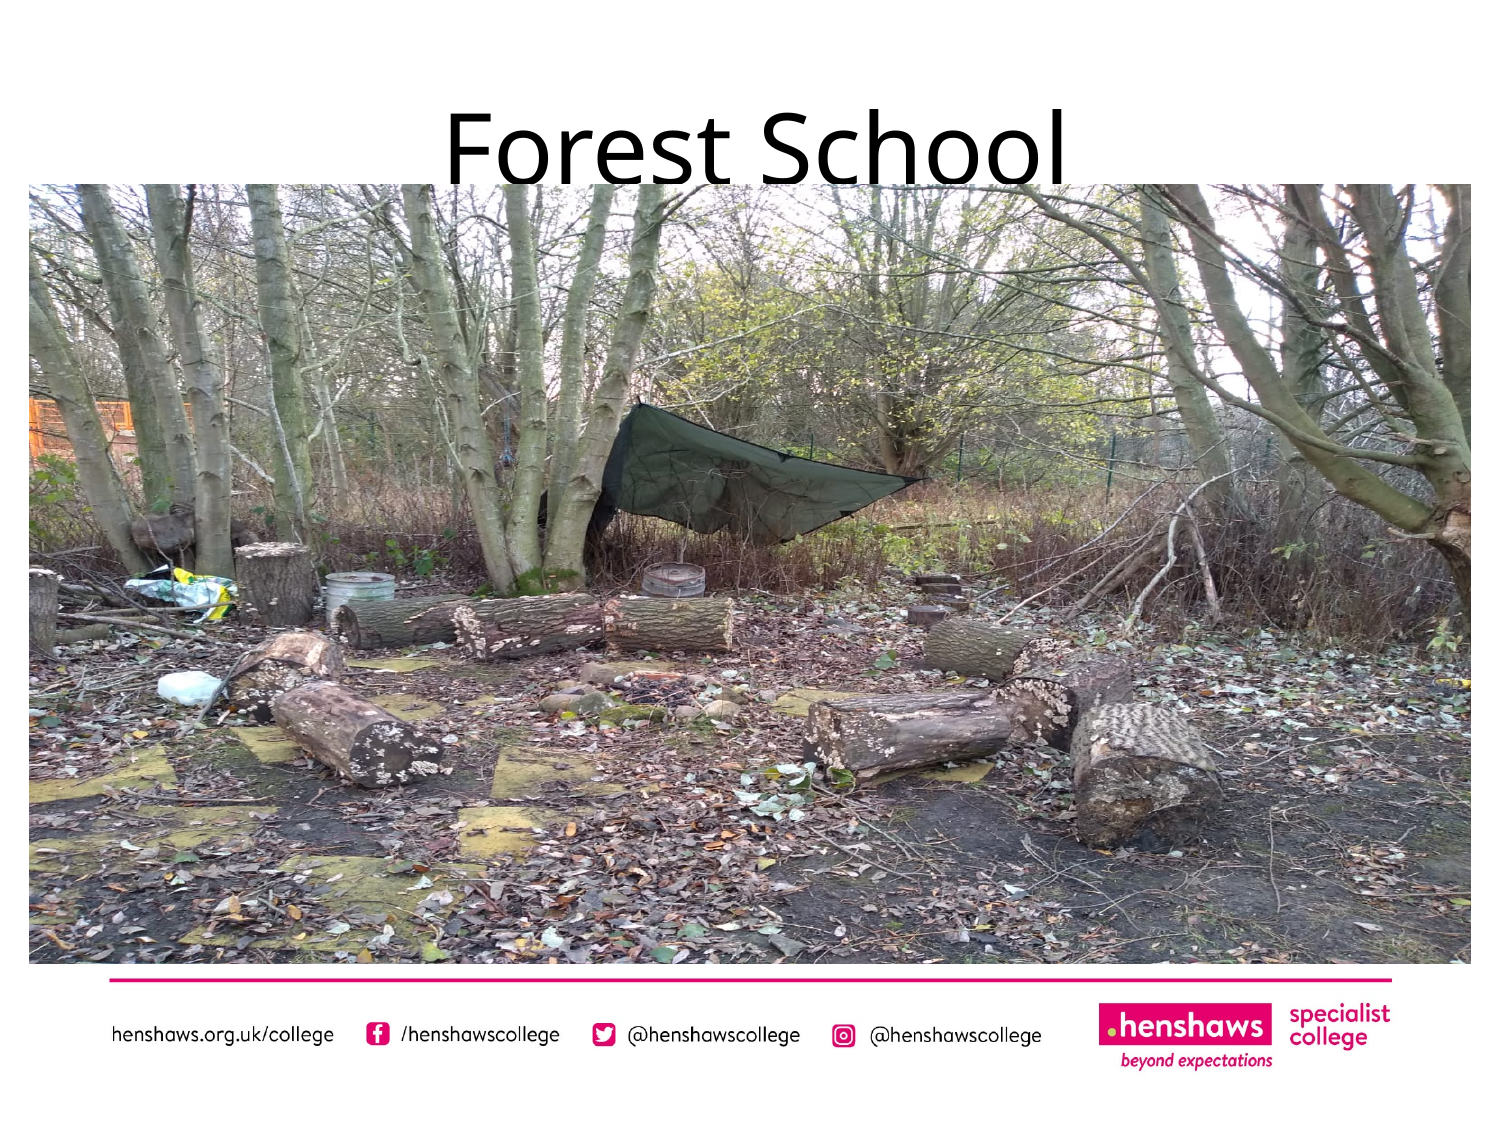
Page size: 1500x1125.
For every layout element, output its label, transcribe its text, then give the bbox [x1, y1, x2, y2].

text_box Forest School [206, 78, 1306, 184]
picture [0, 184, 1500, 1124]
